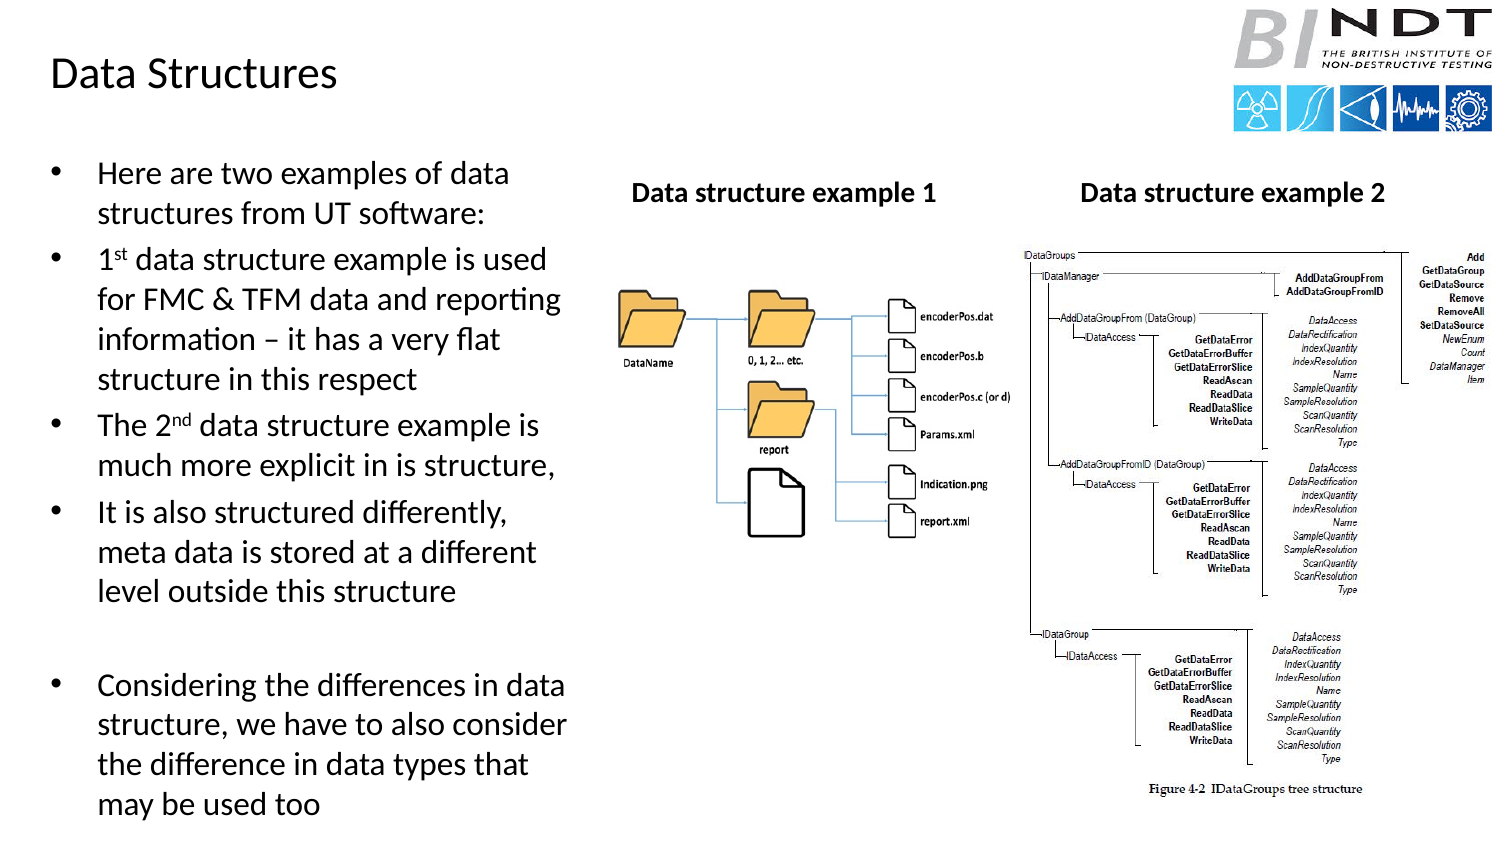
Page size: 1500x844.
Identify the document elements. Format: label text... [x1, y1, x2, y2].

picture [616, 280, 1014, 544]
text_box Data structure example 1 [616, 166, 960, 216]
picture [1232, 8, 1492, 139]
subtitle Data Structures Here are two examples of data structures from UT software: 1st data structure example is used for FMC & TFM data and reporting information – it has a very flat structure in this respect The 2nd data structure example is much more explicit in is structure, It is also structured differently, meta data is stored at a different level outside this structure Considering the differences in data structure, we have to also consider the difference in data types that may be used too [35, 35, 597, 844]
text_box Data structure example 2 [1065, 166, 1401, 216]
picture [1017, 244, 1492, 800]
